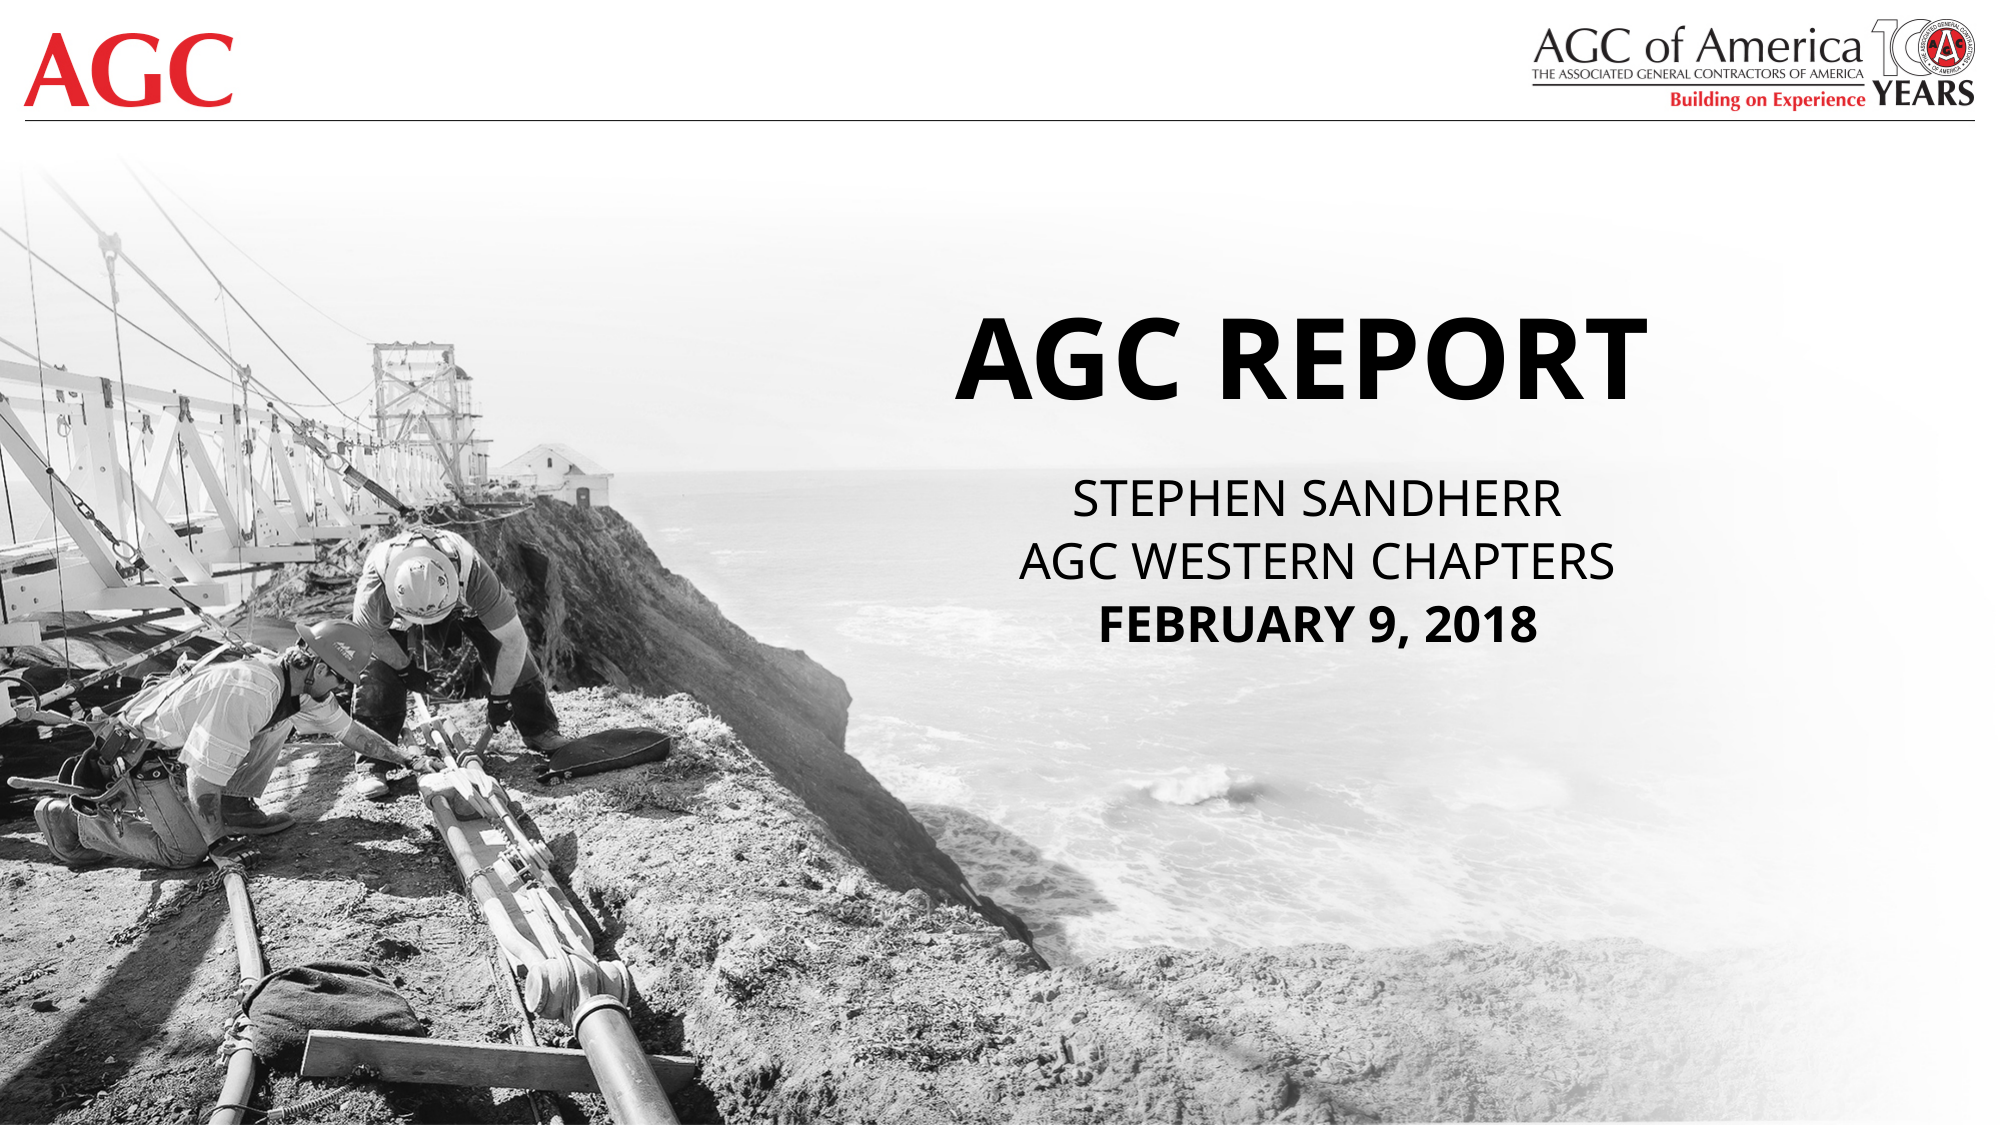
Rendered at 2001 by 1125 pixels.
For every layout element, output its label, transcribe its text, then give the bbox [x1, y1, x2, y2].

title AGC REPORT [635, 0, 1971, 431]
picture [0, 0, 2001, 1125]
subtitle STEPHEN SANDHERR AGC WESTERN CHAPTERS FEBRUARY 9, 2018 [664, 475, 1971, 796]
